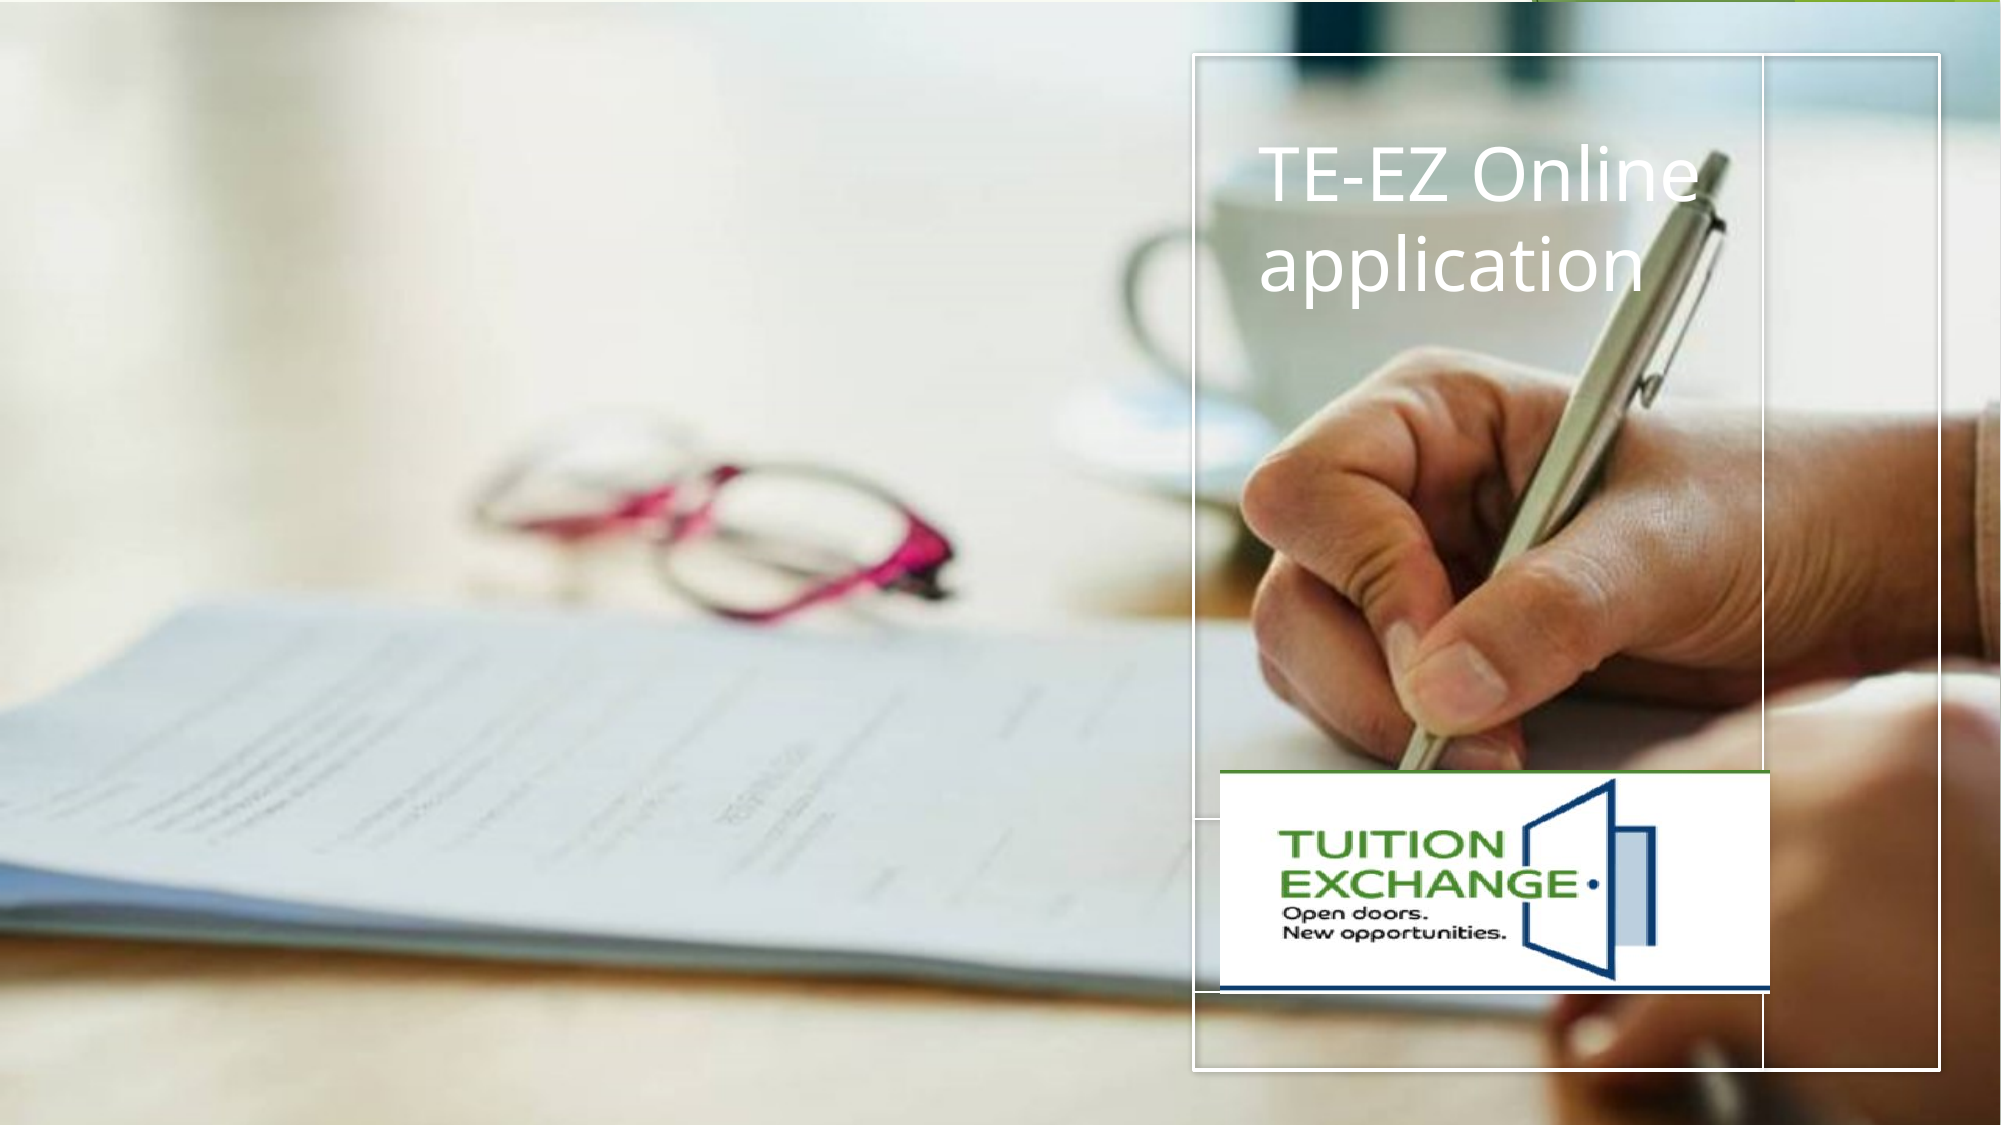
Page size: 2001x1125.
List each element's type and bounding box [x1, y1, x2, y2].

picture [0, 2, 2000, 1125]
text_box [1193, 54, 1941, 1071]
